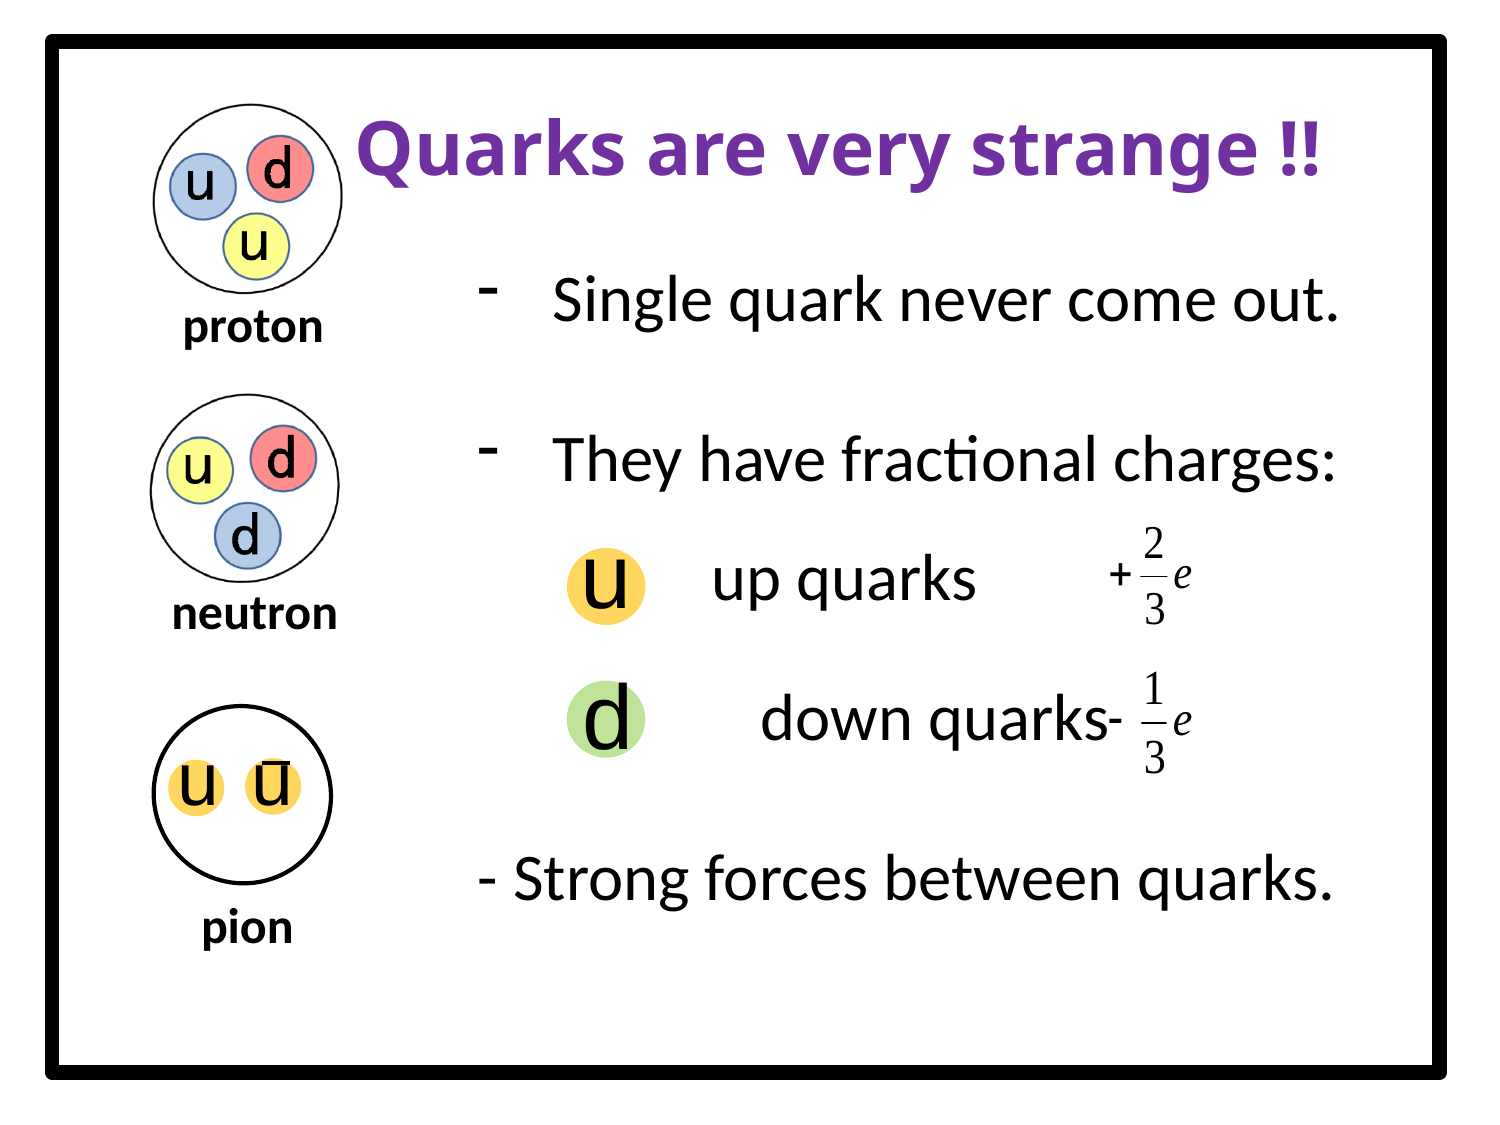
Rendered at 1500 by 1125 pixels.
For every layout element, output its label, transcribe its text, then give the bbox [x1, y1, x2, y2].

text_box [162, 736, 334, 886]
text_box neutron [156, 571, 354, 647]
text_box proton [167, 304, 340, 361]
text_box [1101, 657, 1202, 785]
text_box pion [186, 886, 309, 962]
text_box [566, 509, 646, 637]
picture [142, 389, 343, 587]
picture [146, 99, 349, 297]
text_box Quarks are very strange !! [340, 93, 1338, 199]
text_box [151, 759, 158, 827]
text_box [1101, 513, 1202, 636]
text_box Single quark never come out. They have fractional charges: up quarks down quarks - Strong forces between quarks. [462, 246, 1434, 922]
text_box [188, 703, 295, 722]
text_box [50, 39, 1442, 1075]
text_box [237, 723, 307, 830]
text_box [566, 650, 646, 778]
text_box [164, 723, 233, 830]
